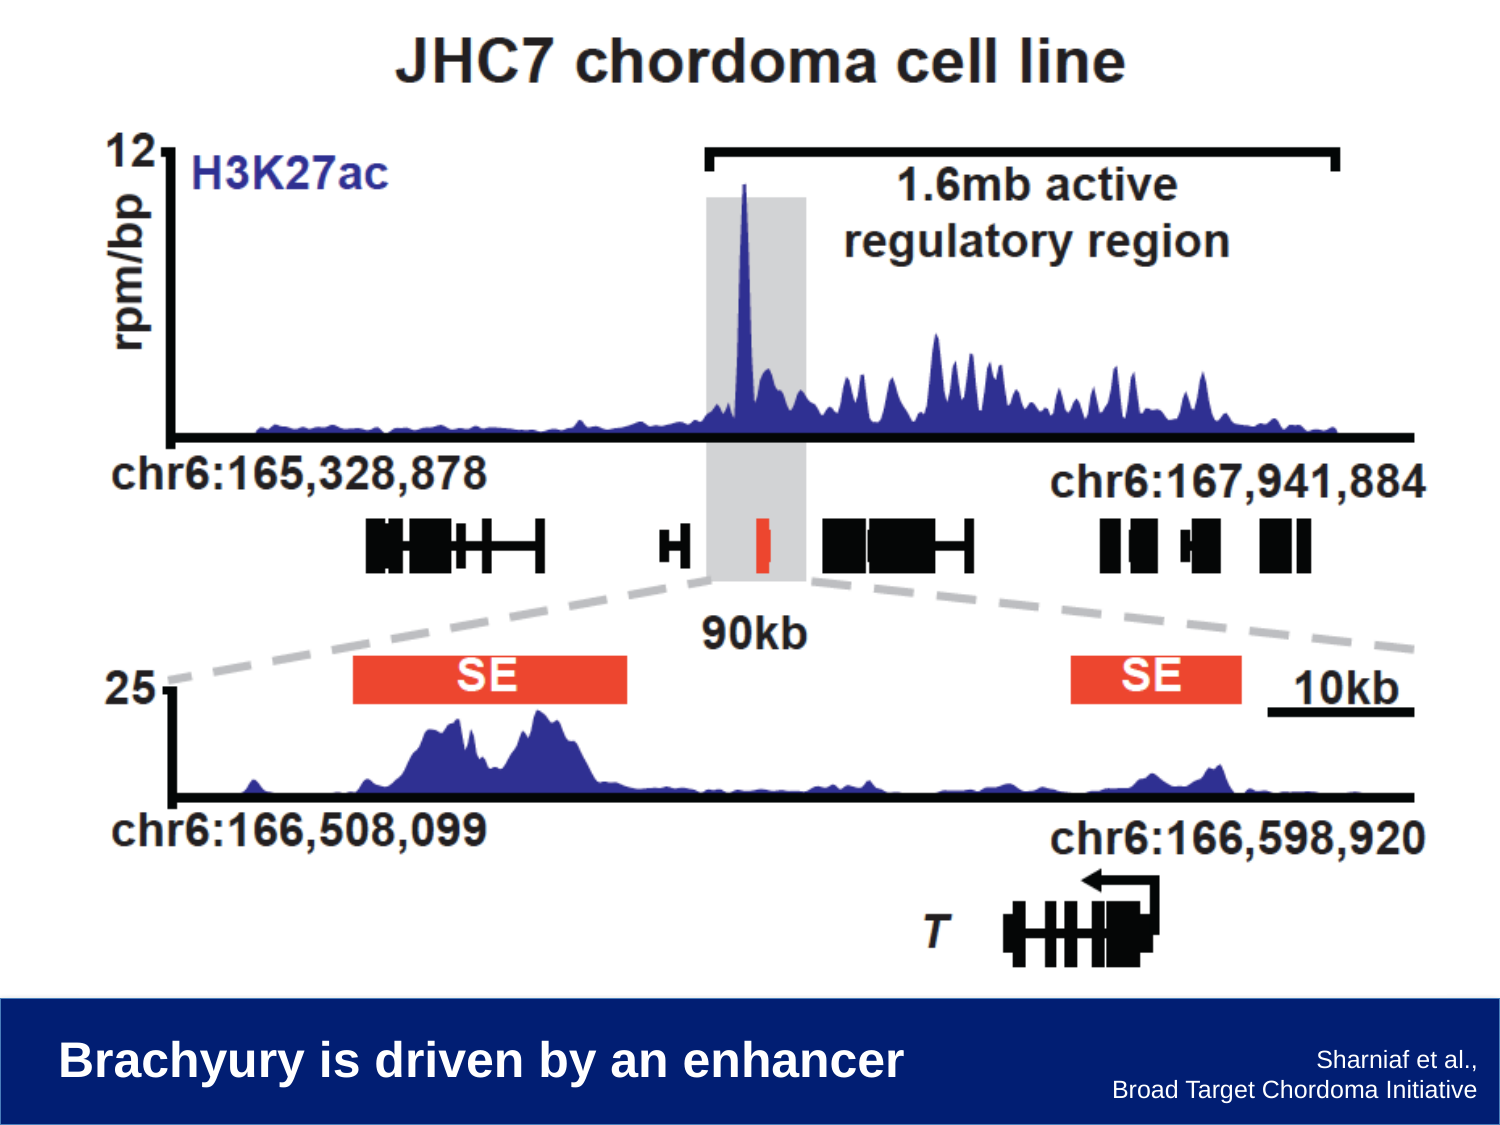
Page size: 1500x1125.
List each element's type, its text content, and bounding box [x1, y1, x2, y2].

text_box Brachyury is driven by an enhancer [43, 1020, 1151, 1095]
text_box [0, 998, 1500, 1125]
text_box Sharniaf et al., Broad Target Chordoma Initiative [818, 1036, 1500, 1111]
picture [79, 0, 1447, 995]
